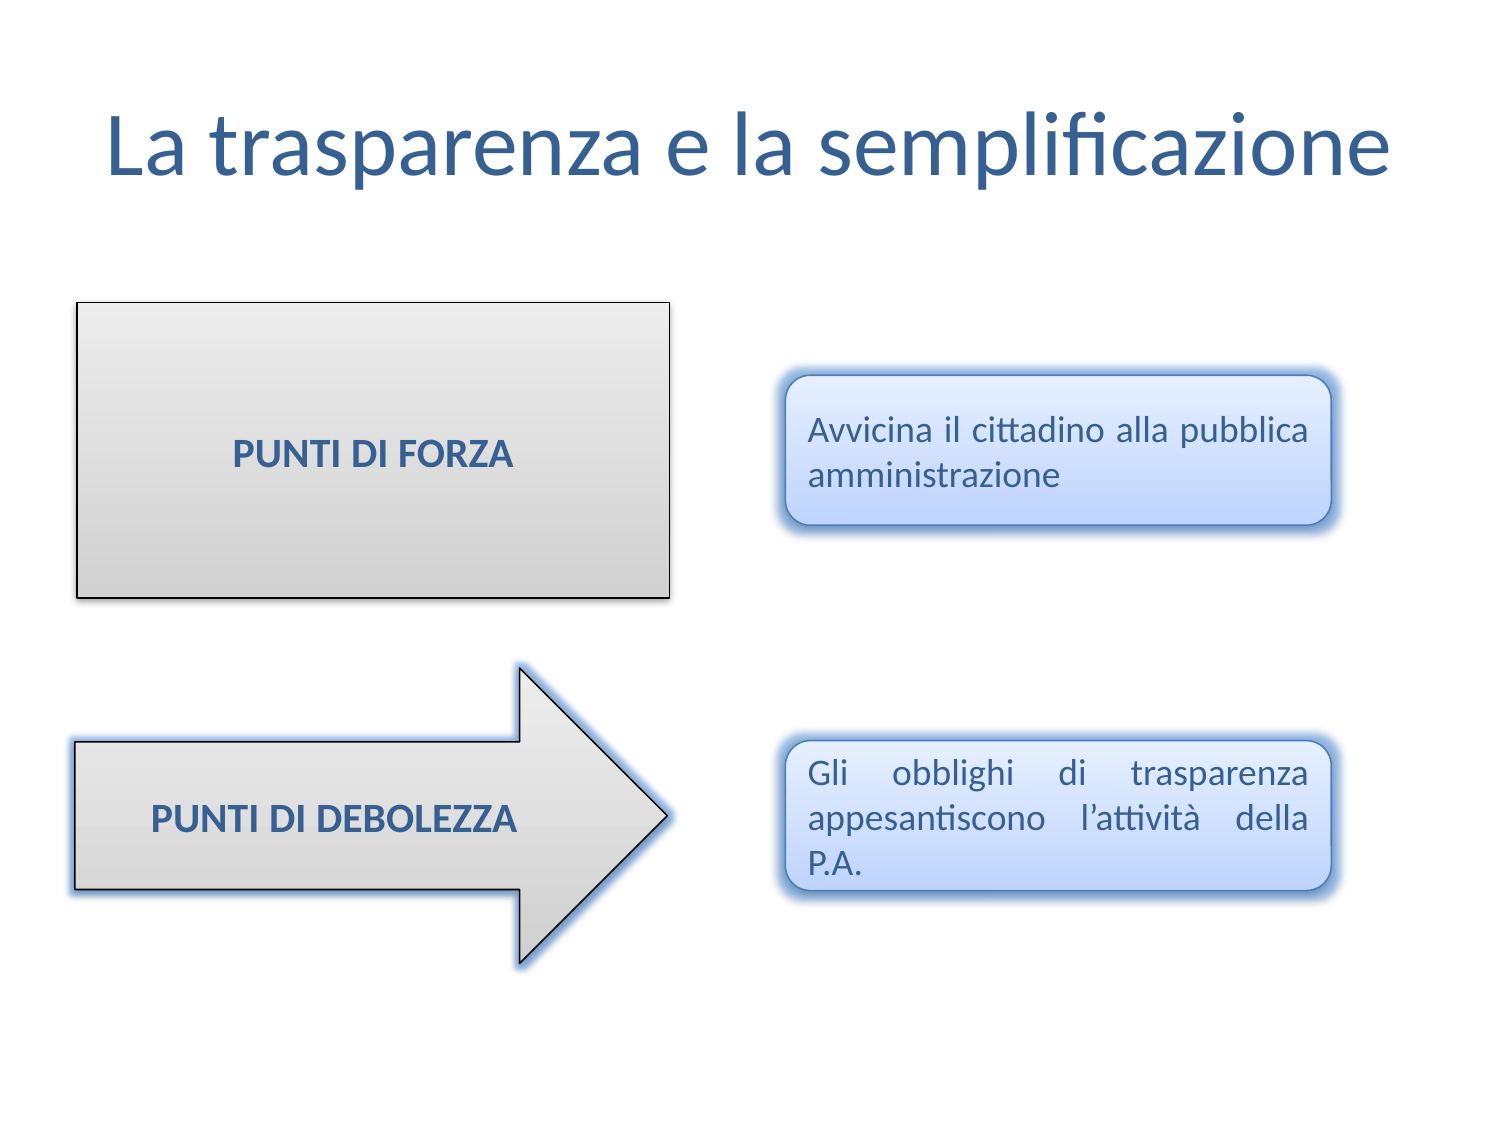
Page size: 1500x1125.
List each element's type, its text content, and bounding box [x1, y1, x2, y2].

text_box PUNTI DI DEBOLEZZA [74, 667, 668, 965]
text_box Avvicina il cittadino alla pubblica amministrazione [784, 374, 1333, 527]
list PUNTI DI FORZA [76, 302, 670, 599]
text_box Gli obblighi di trasparenza appesantiscono l’attività della P.A. [784, 739, 1333, 892]
title La trasparenza e la semplificazione [75, 45, 1425, 233]
